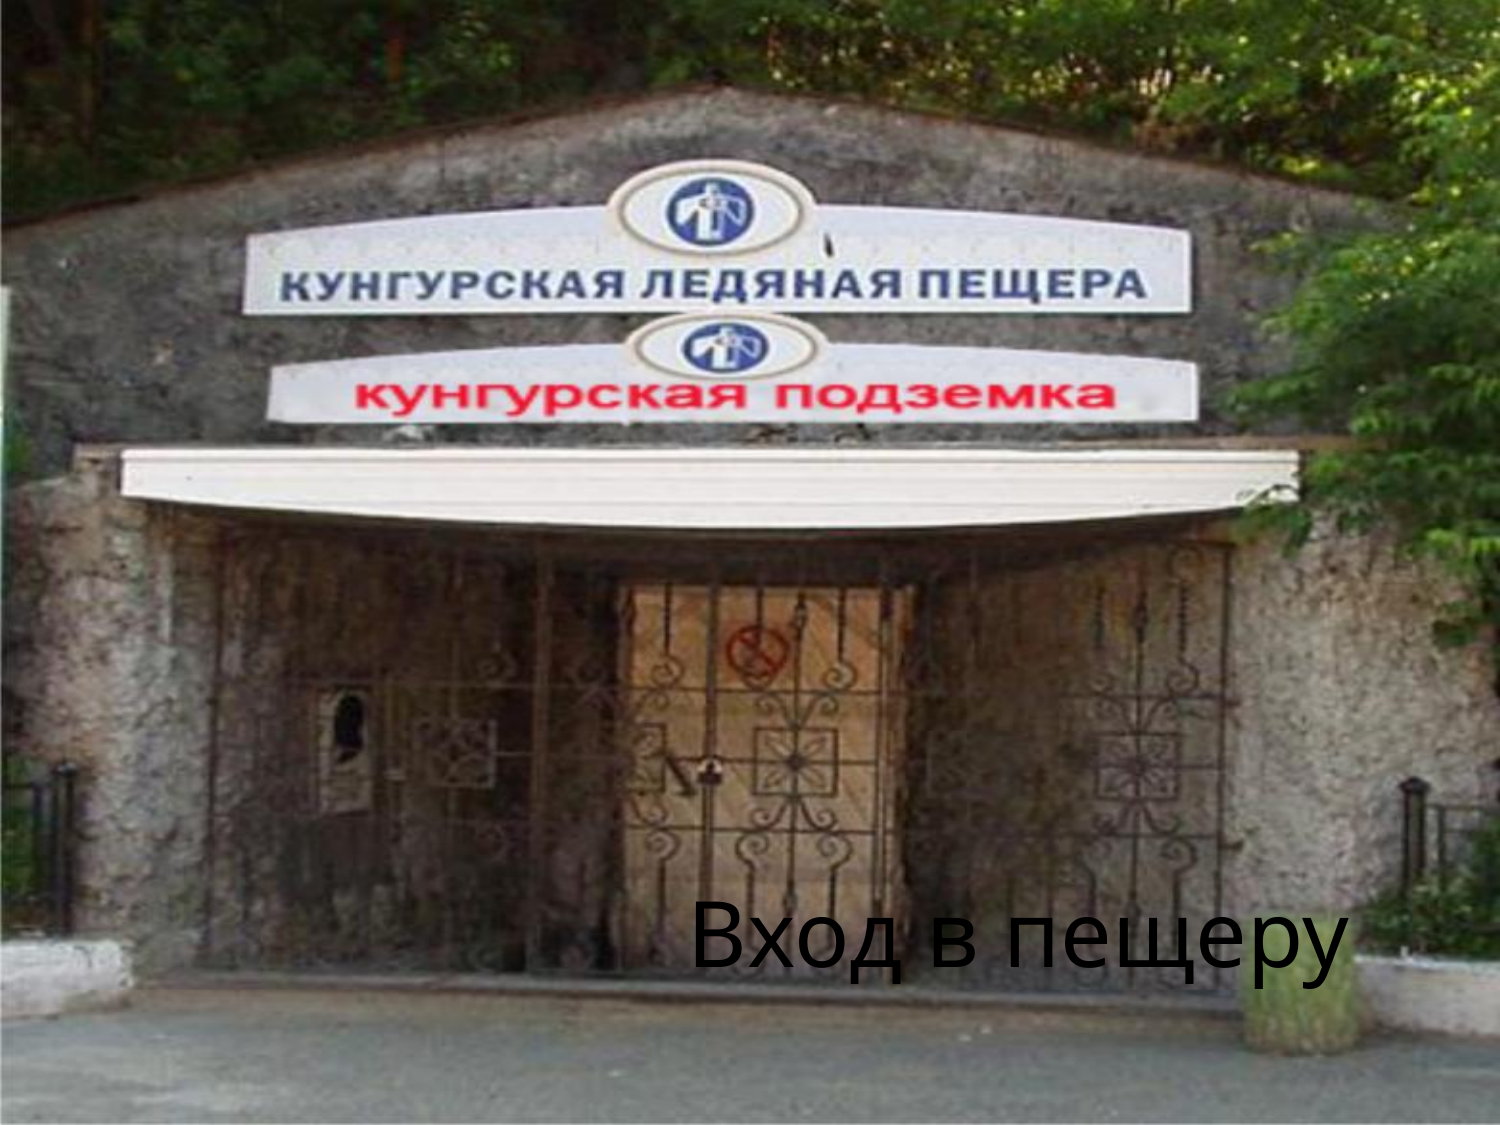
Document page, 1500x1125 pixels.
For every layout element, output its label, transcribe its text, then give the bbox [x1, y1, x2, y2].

picture [0, 0, 1500, 1125]
title Вход в пещеру [637, 862, 1401, 1001]
